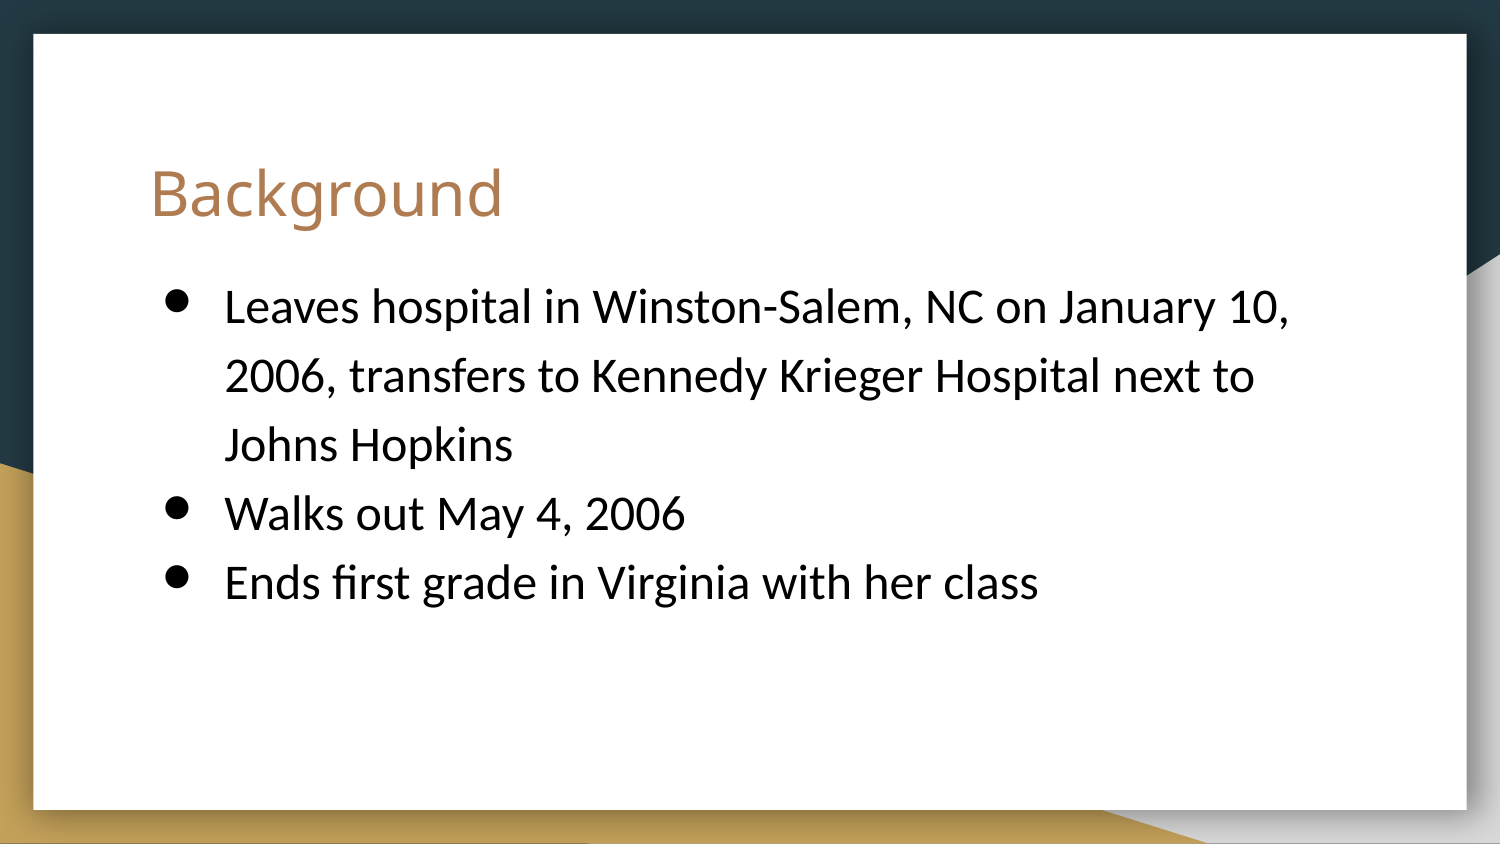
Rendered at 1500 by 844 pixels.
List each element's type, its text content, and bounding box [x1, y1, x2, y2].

list Leaves hospital in Winston-Salem, NC on January 10, 2006, transfers to Kennedy Krieger Hospital next to Johns Hopkins Walks out May 4, 2006 Ends first grade in Virginia with her class [134, 249, 1366, 729]
title Background [134, 138, 1366, 249]
